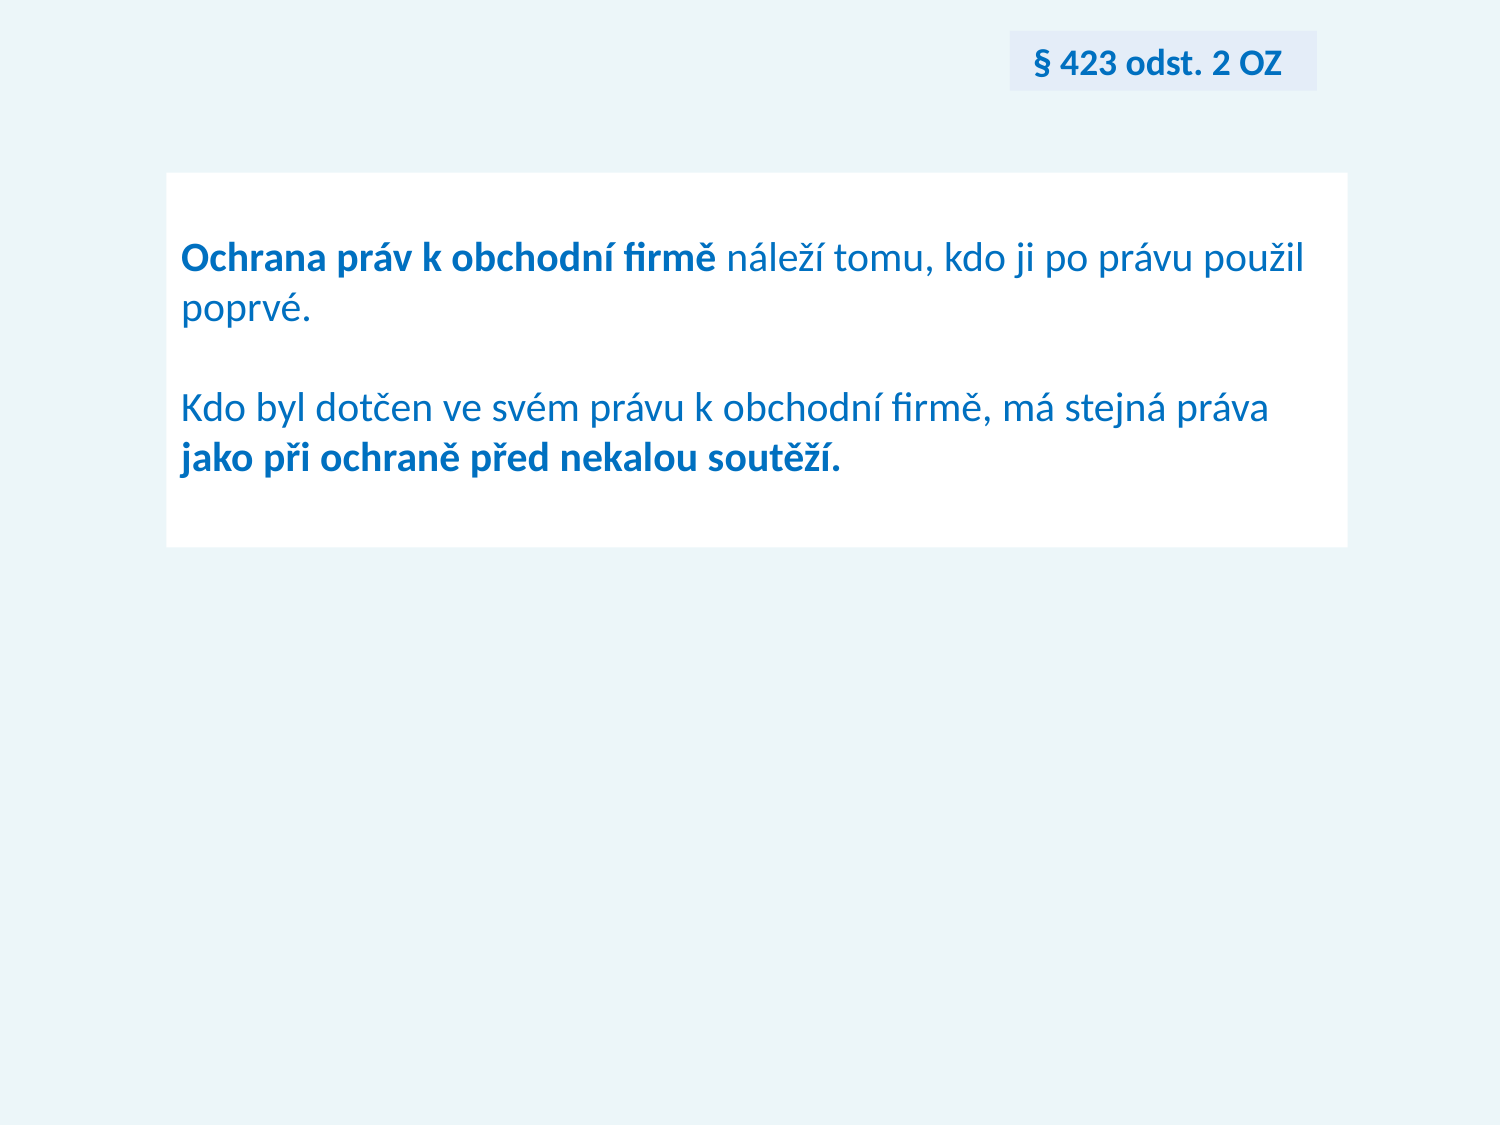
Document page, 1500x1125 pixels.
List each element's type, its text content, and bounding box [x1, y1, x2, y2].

text_box Ochrana práv k obchodní firmě náleží tomu, kdo ji po právu použil poprvé. Kdo byl dotčen ve svém právu k obchodní firmě, má stejná práva jako při ochraně před nekalou soutěží. [166, 172, 1348, 548]
text_box § 423 odst. 2 OZ [1009, 30, 1317, 91]
